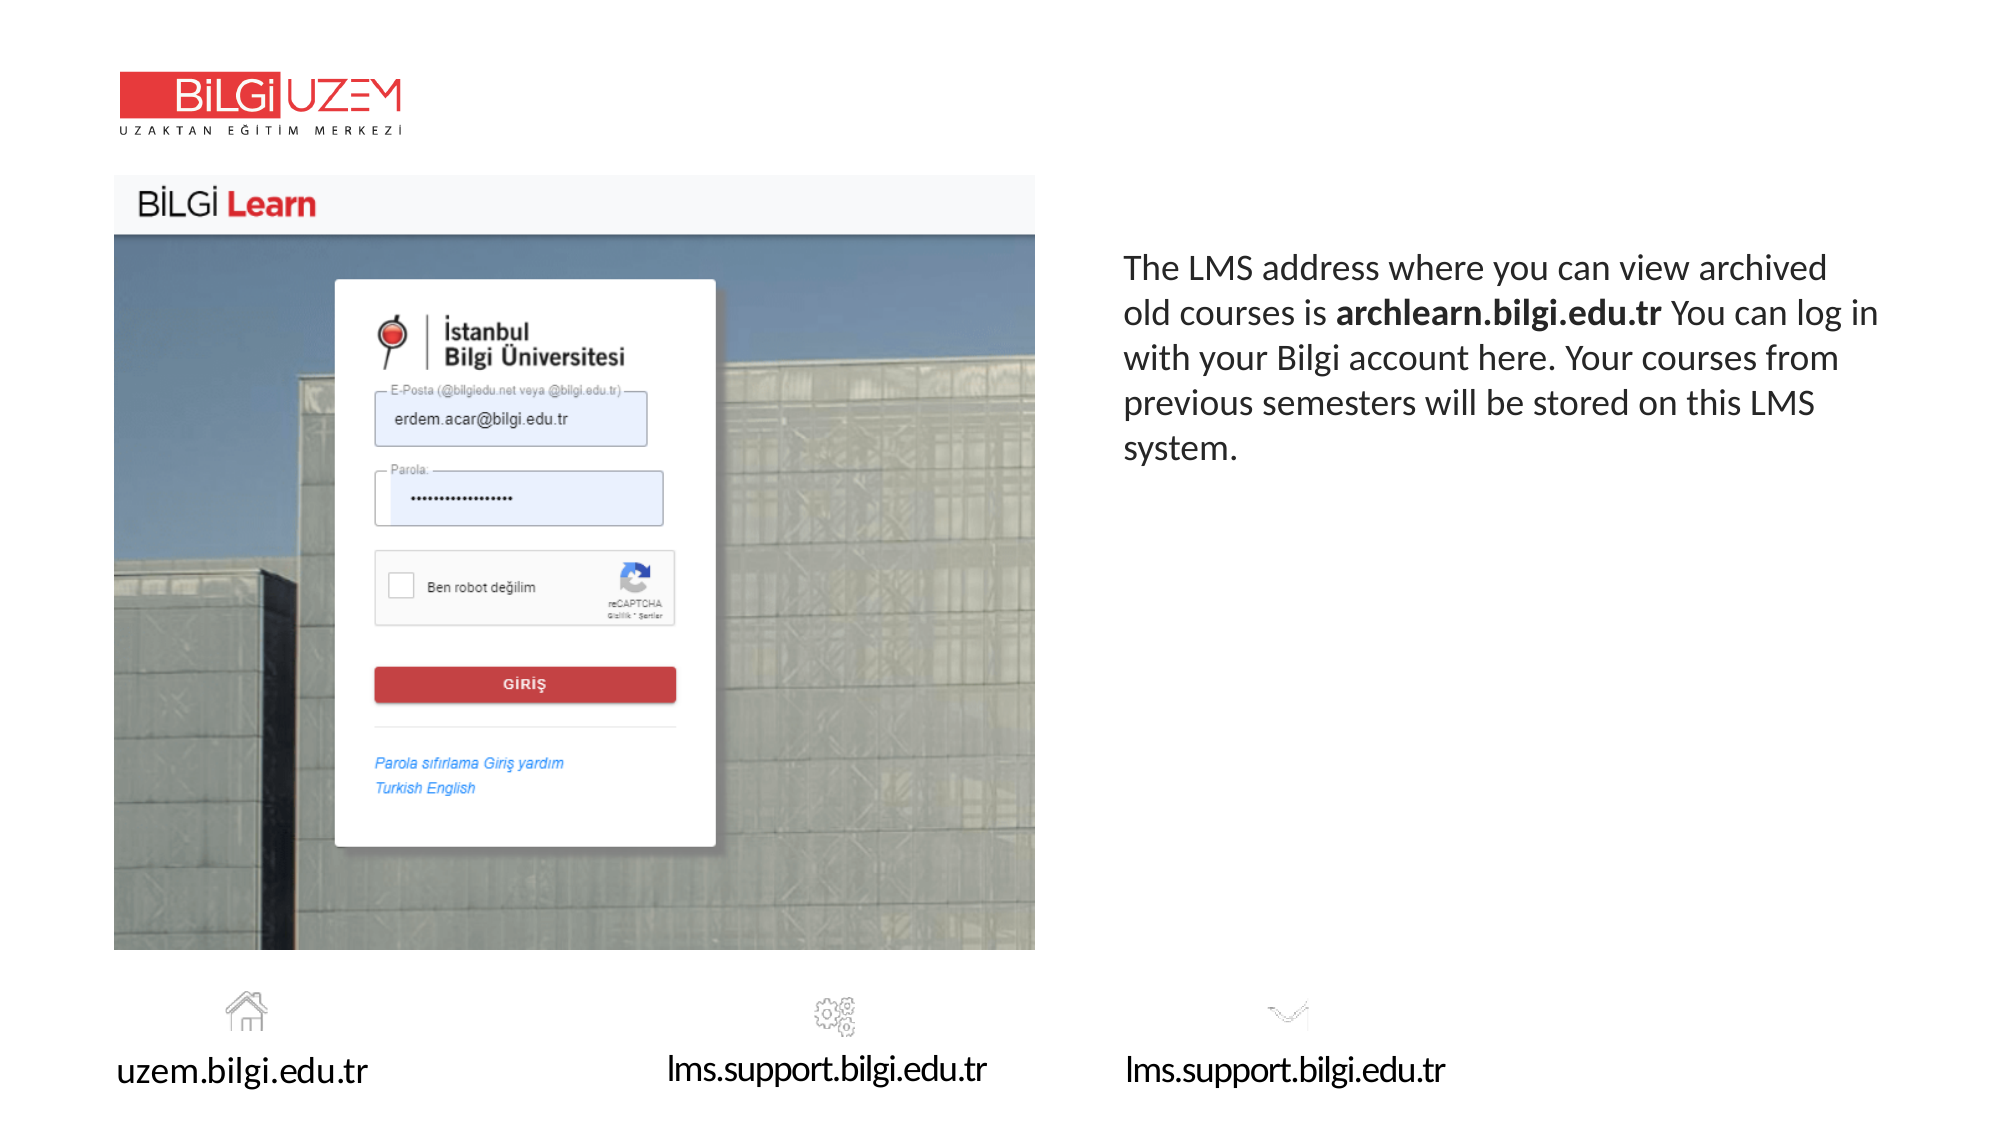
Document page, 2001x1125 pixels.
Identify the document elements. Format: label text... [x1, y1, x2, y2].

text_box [114, 991, 1483, 1095]
picture [114, 175, 1035, 950]
text_box The LMS address where you can view archived old courses is archlearn.bilgi.edu.tr You can log in with your Bilgi account here. Your courses from previous semesters will be stored on this LMS system. [1123, 241, 1884, 469]
picture [114, 66, 406, 139]
